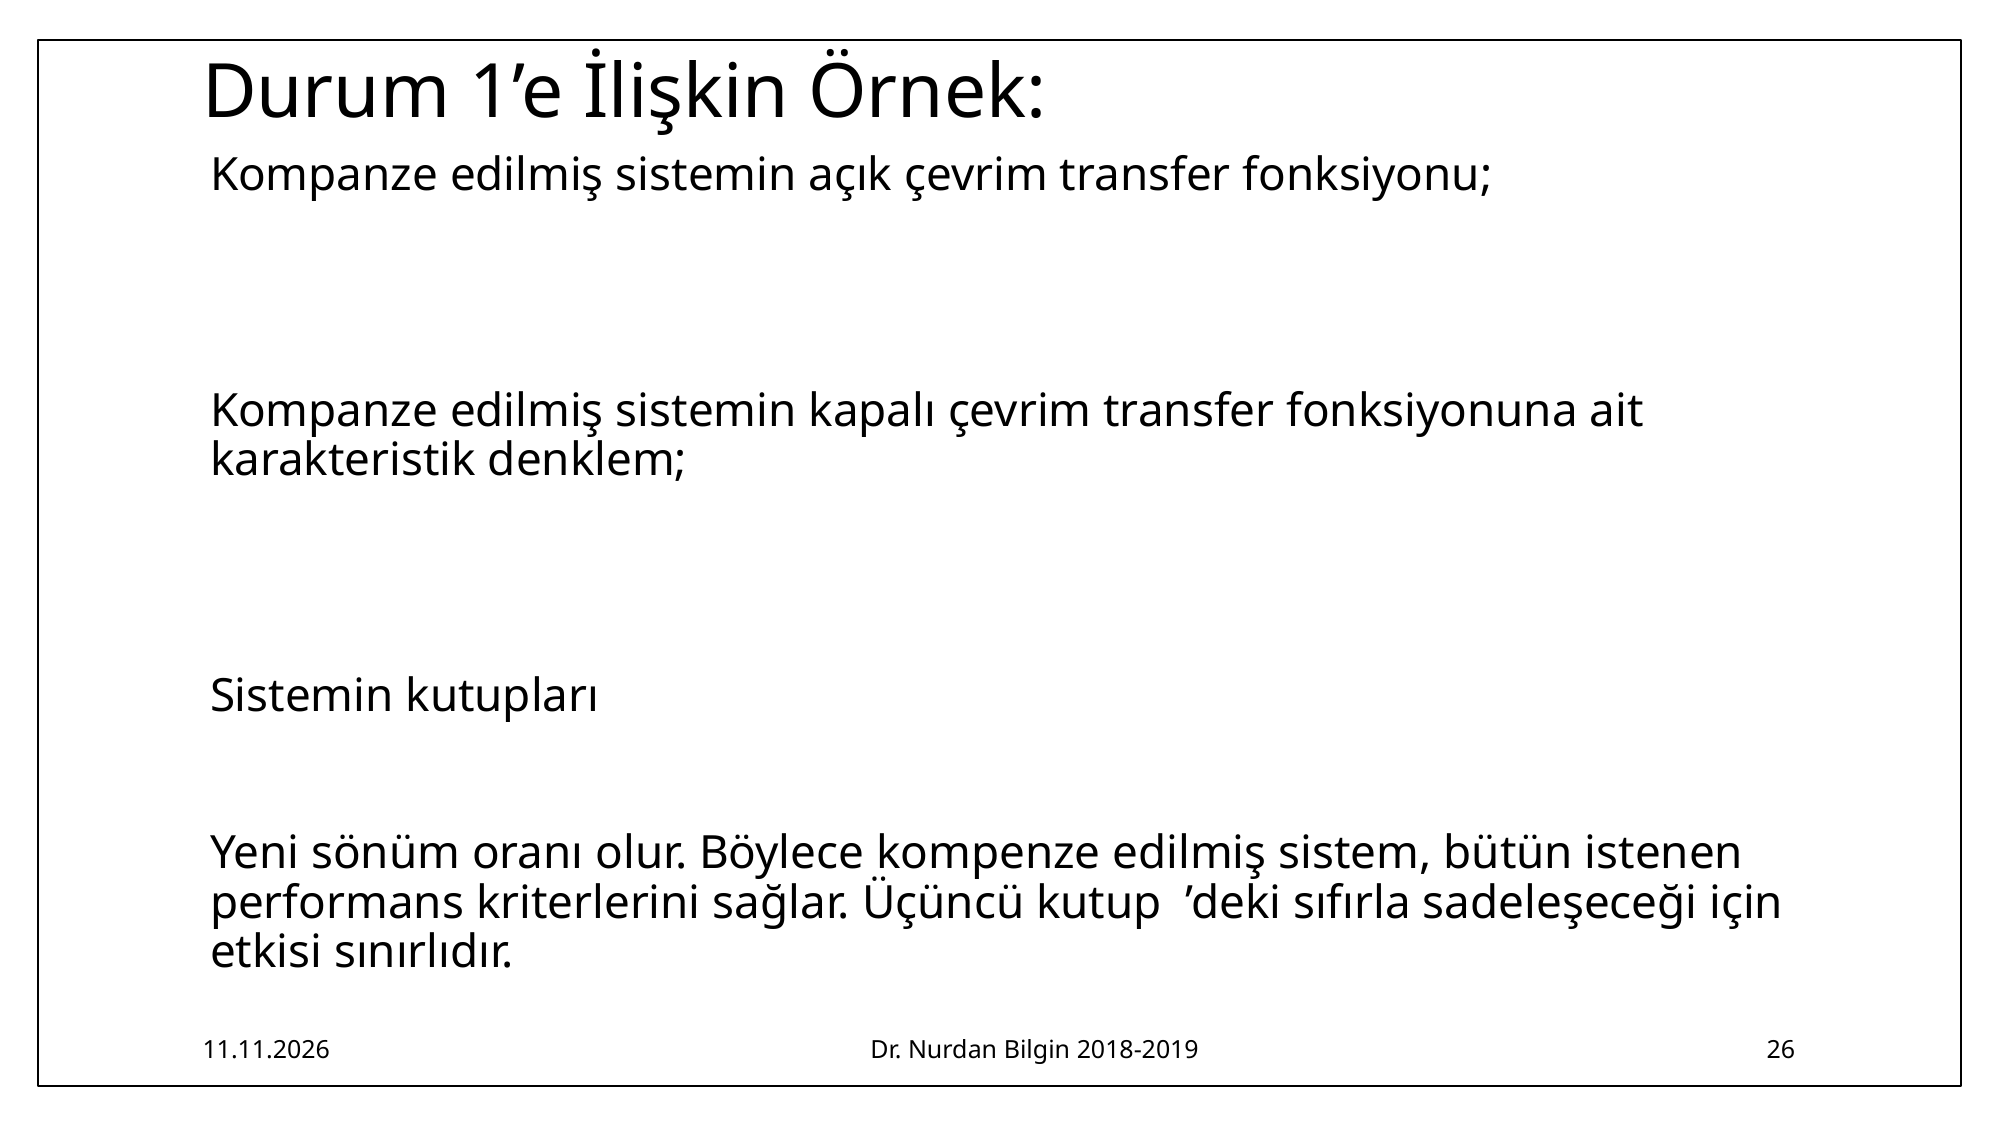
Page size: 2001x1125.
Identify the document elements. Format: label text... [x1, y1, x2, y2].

footer Dr. Nurdan Bilgin 2018-2019 [647, 1020, 1422, 1081]
slide_number 26 [1530, 1020, 1811, 1081]
title Durum 1’e İlişkin Örnek: [187, 59, 1808, 128]
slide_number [187, 1020, 570, 1081]
